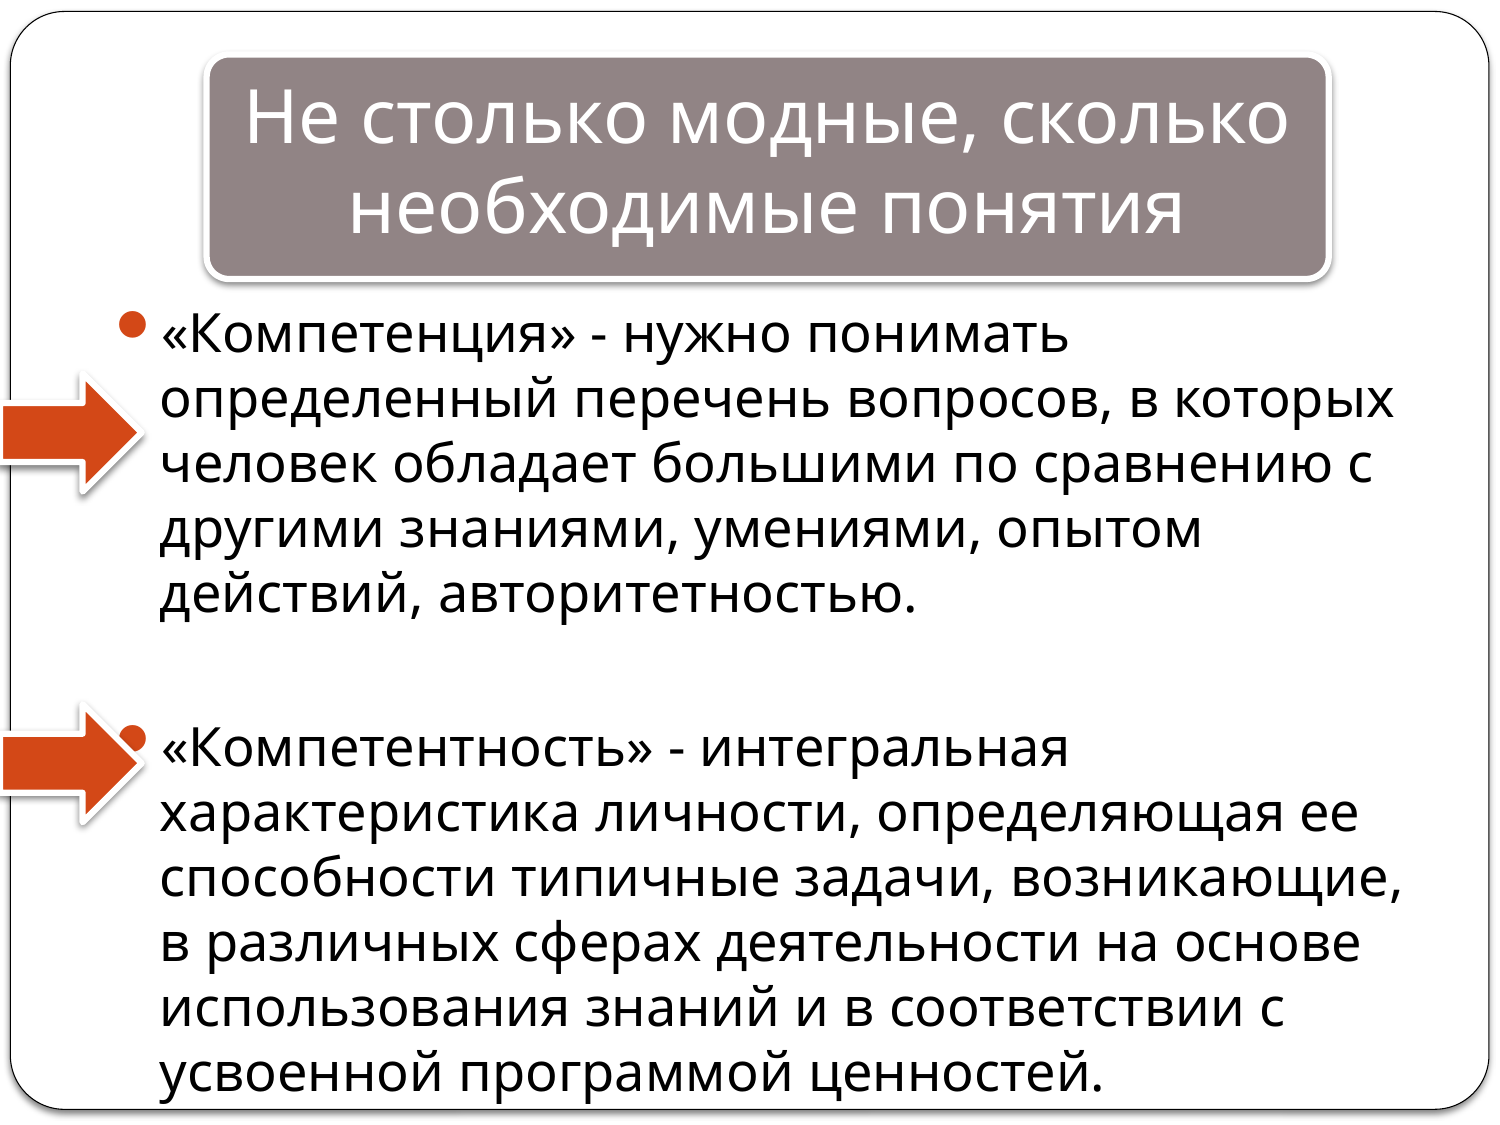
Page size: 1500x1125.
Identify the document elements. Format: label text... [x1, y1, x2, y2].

list «Компетенция» - нужно понимать определенный перечень вопросов, в которых человек обладает большими по сравнению с другими знаниями, умениями, опытом действий, авторитетностью. «Компетентность» - интегральная характеристика личности, определяющая ее способности типичные задачи, возникающие, в различных сферах деятельности на основе использования знаний и в соответствии с усвоенной программой ценностей. [100, 290, 1459, 976]
text_box Не столько модные, сколько необходимые понятия [203, 51, 1332, 283]
text_box [0, 370, 100, 495]
text_box [0, 701, 145, 826]
